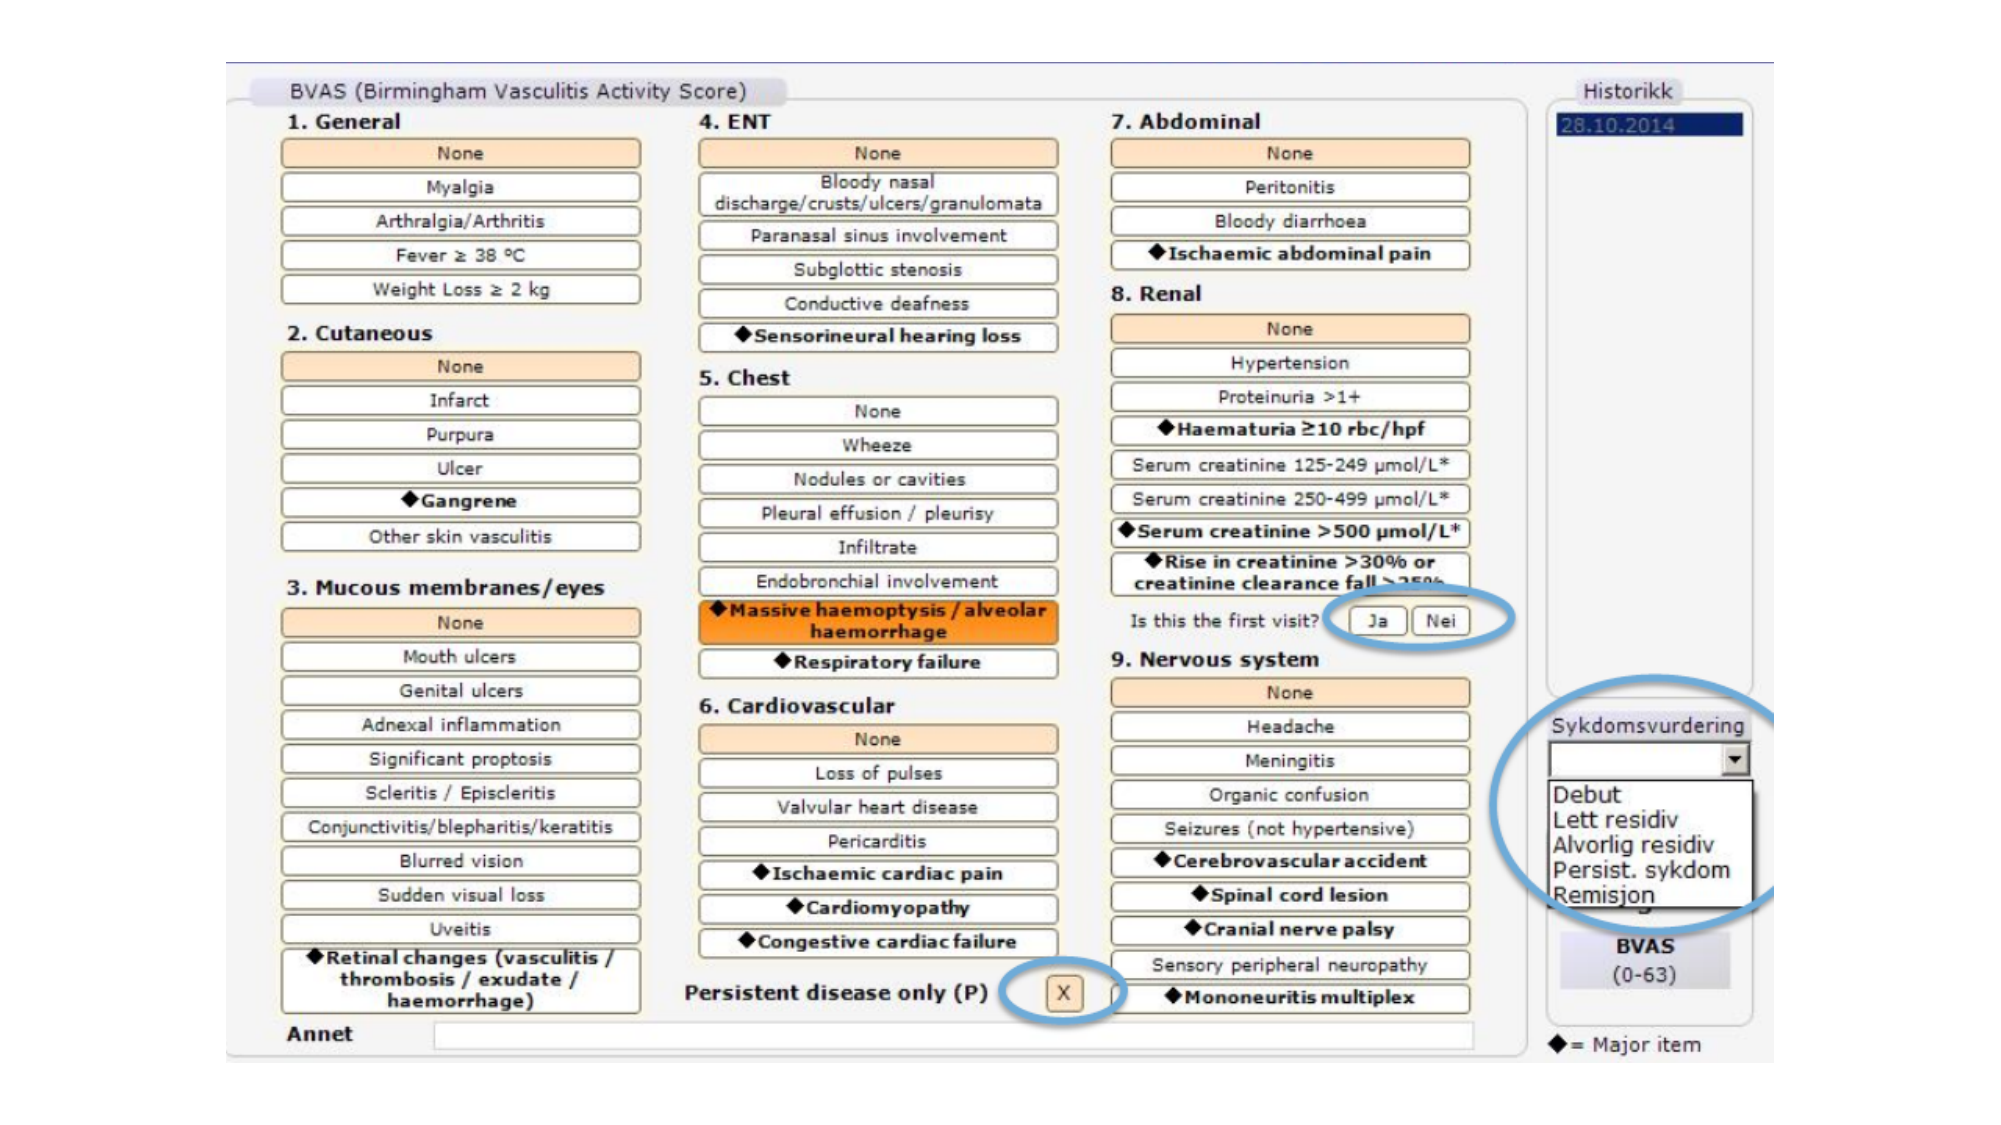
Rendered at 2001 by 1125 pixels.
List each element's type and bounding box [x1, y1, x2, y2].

picture [226, 62, 1774, 1063]
